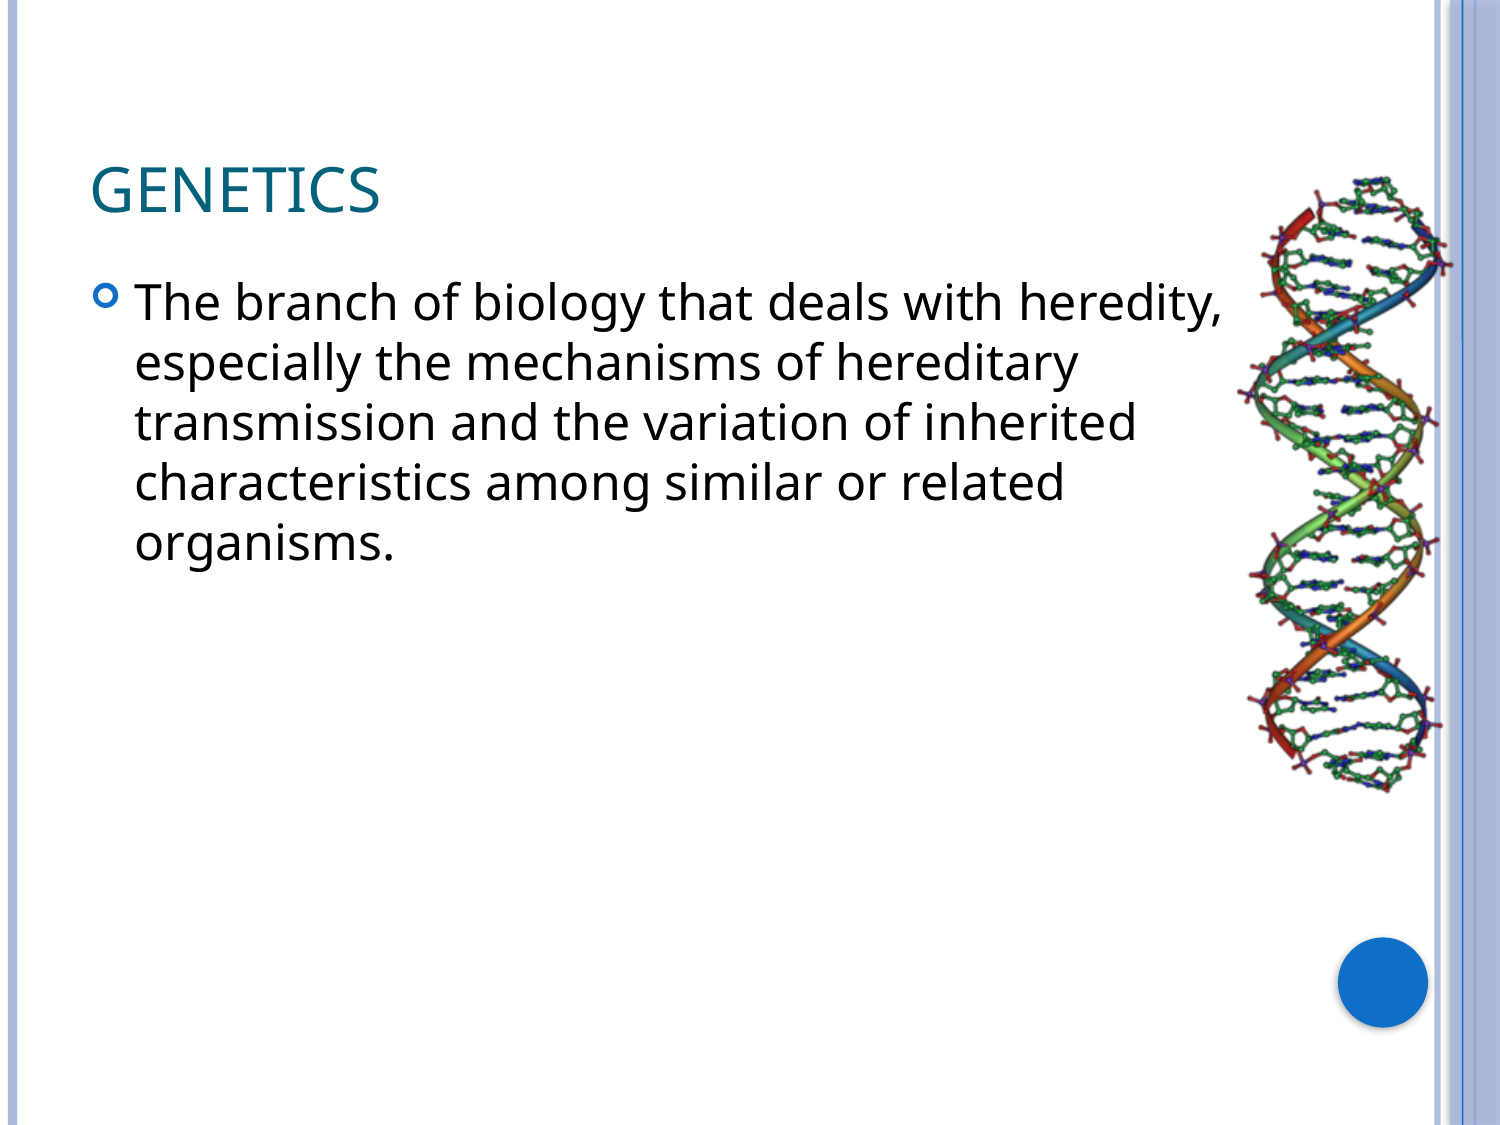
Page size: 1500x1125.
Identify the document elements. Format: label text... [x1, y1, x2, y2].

list The branch of biology that deals with heredity, especially the mechanisms of hereditary transmission and the variation of inherited characteristics among similar or related organisms. [74, 262, 1301, 1063]
title Genetics [75, 45, 1300, 233]
picture [1236, 174, 1457, 798]
